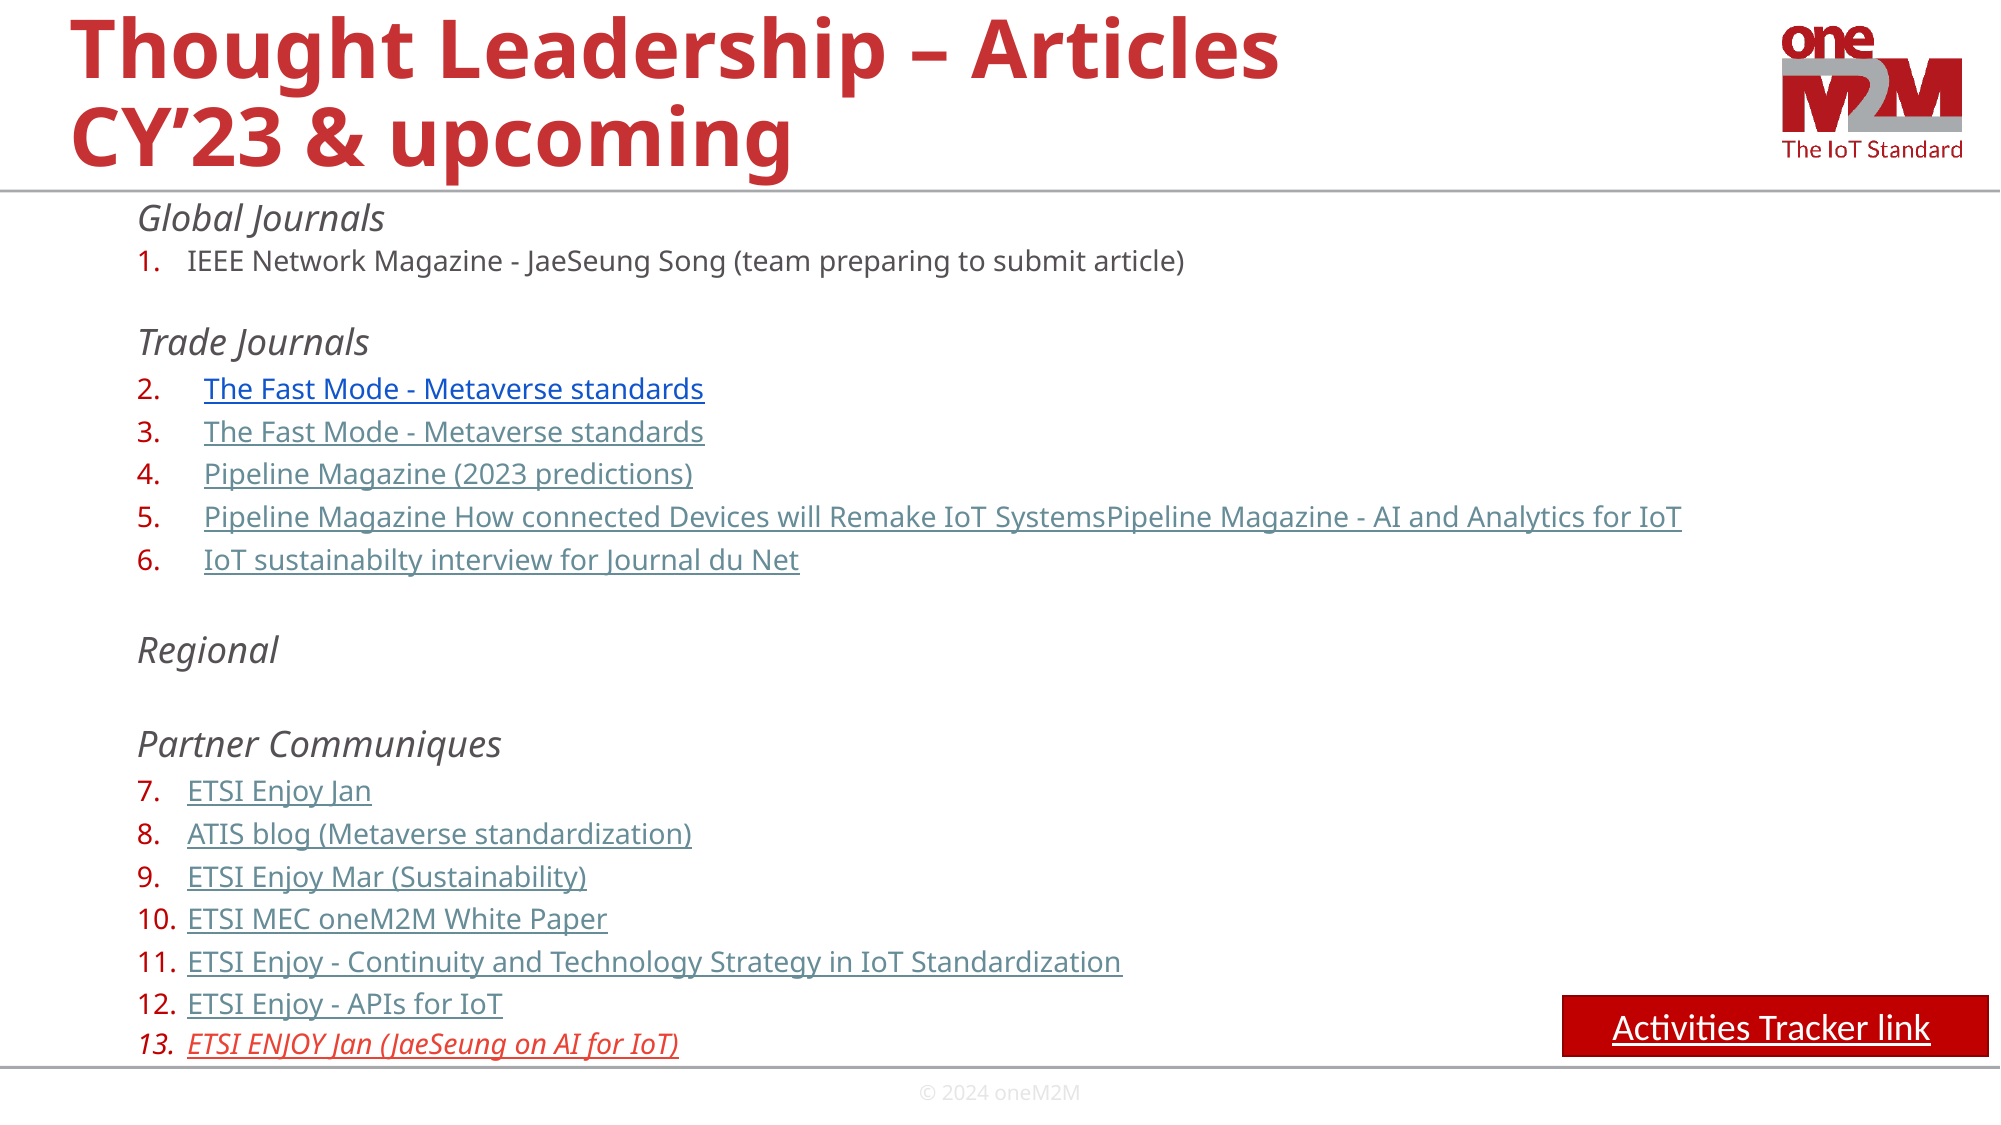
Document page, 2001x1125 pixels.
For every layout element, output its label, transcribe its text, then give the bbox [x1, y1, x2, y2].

footer © 2024 oneM2M [662, 1042, 1338, 1103]
picture [1772, 17, 1971, 166]
list Global Journals IEEE Network Magazine - JaeSeung Song (team preparing to submit article) Trade Journals The Fast Mode - Metaverse standards The Fast Mode - Metaverse standards Pipeline Magazine (2023 predictions) Pipeline Magazine How connected Devices will Remake IoT SystemsPipeline Magazine - AI and Analytics for IoT IoT sustainabilty interview for Journal du Net Regional Partner Communiques ETSI Enjoy Jan ATIS blog (Metaverse standardization) ETSI Enjoy Mar (Sustainability) ETSI MEC oneM2M White Paper ETSI Enjoy - Continuity and Technology Strategy in IoT Standardization ETSI Enjoy - APIs for IoT ETSI ENJOY Jan (JaeSeung on AI for IoT) [54, 192, 1780, 1071]
text_box Activities Tracker link [1562, 995, 1989, 1057]
title Thought Leadership – Articles CY’23 & upcoming [54, 0, 1510, 192]
